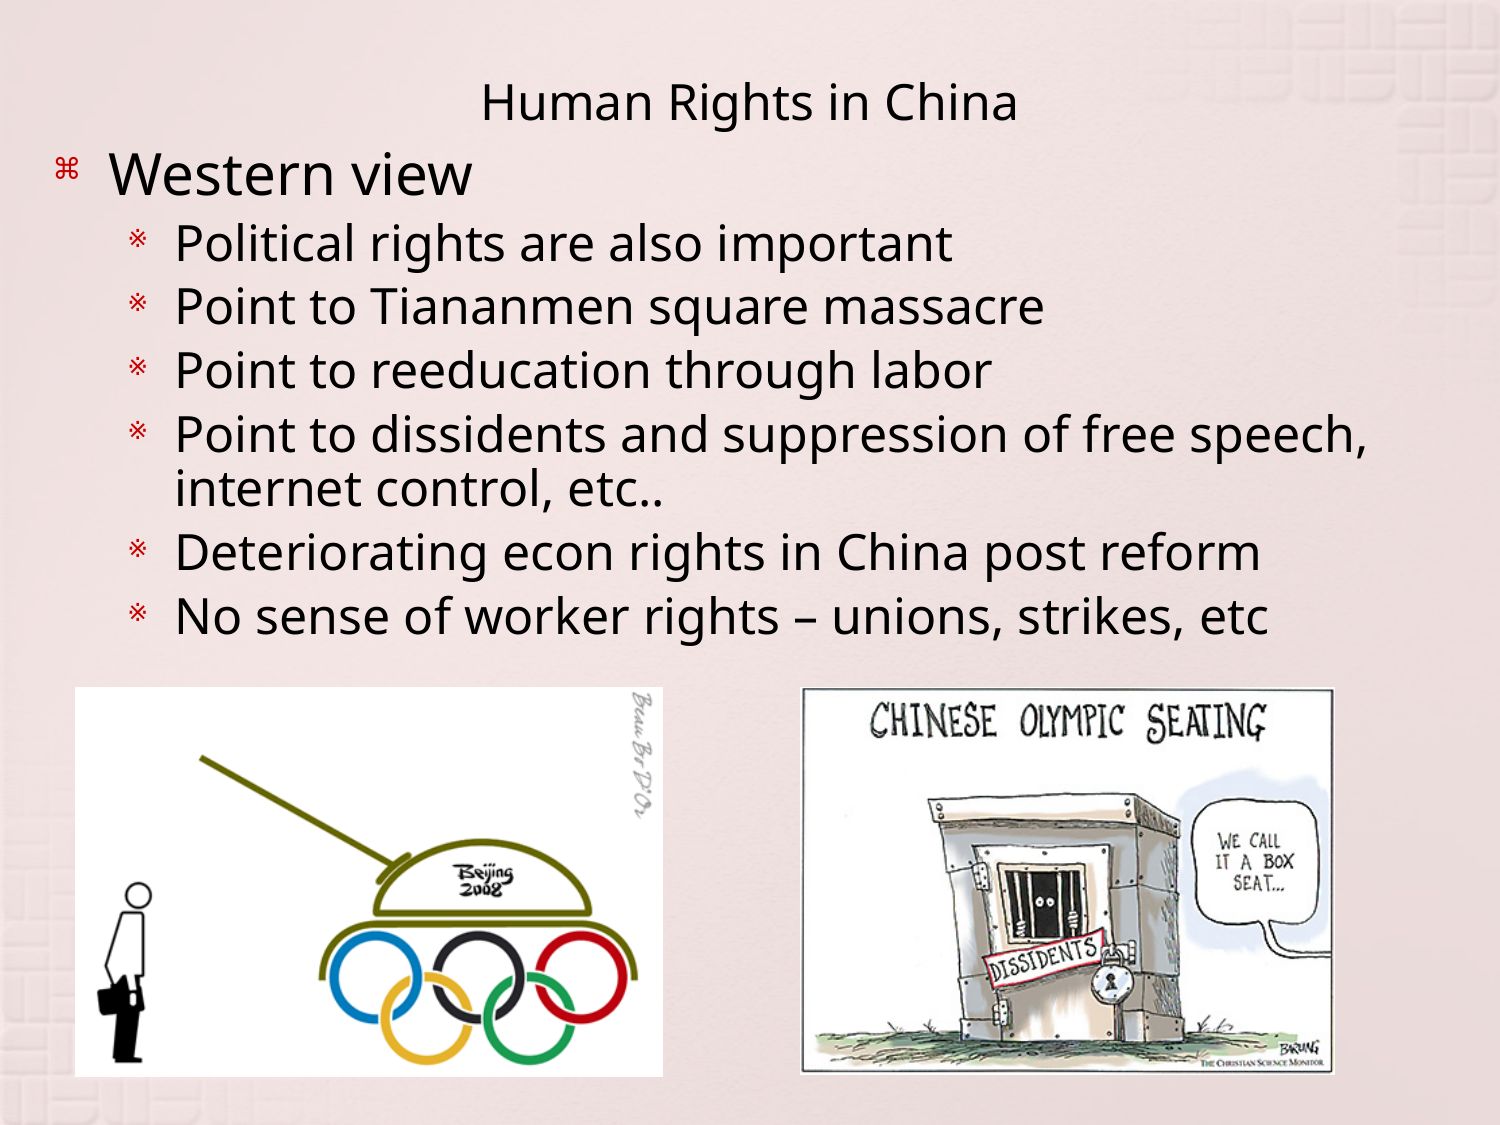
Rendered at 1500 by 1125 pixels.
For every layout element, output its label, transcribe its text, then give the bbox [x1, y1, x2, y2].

title Human Rights in China [0, 62, 1500, 138]
picture [73, 686, 664, 1078]
picture [798, 686, 1336, 1077]
list Western view Political rights are also important Point to Tiananmen square massacre Point to reeducation through labor Point to dissidents and suppression of free speech, internet control, etc.. Deteriorating econ rights in China post reform No sense of worker rights – unions, strikes, etc [37, 137, 1500, 688]
